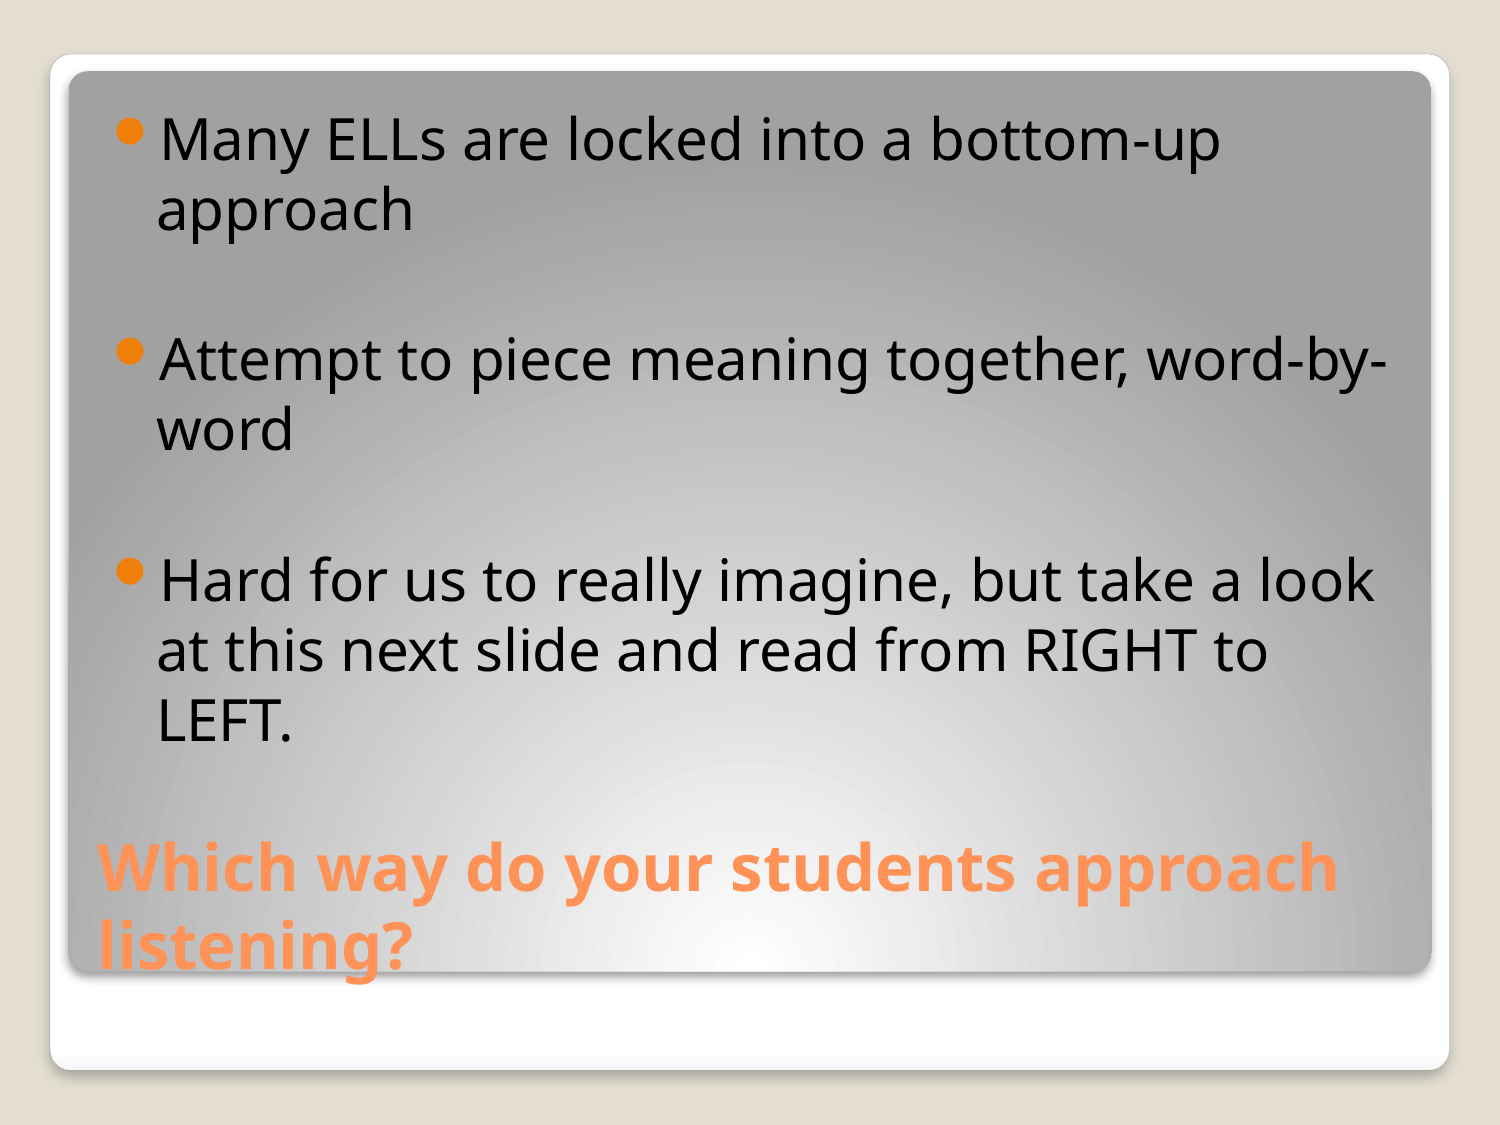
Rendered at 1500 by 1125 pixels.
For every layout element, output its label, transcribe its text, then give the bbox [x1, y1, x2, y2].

list Many ELLs are locked into a bottom-up approach Attempt to piece meaning together, word-by-word Hard for us to really imagine, but take a look at this next slide and read from RIGHT to LEFT. [82, 86, 1425, 774]
title Which way do your students approach listening? [82, 817, 1425, 990]
